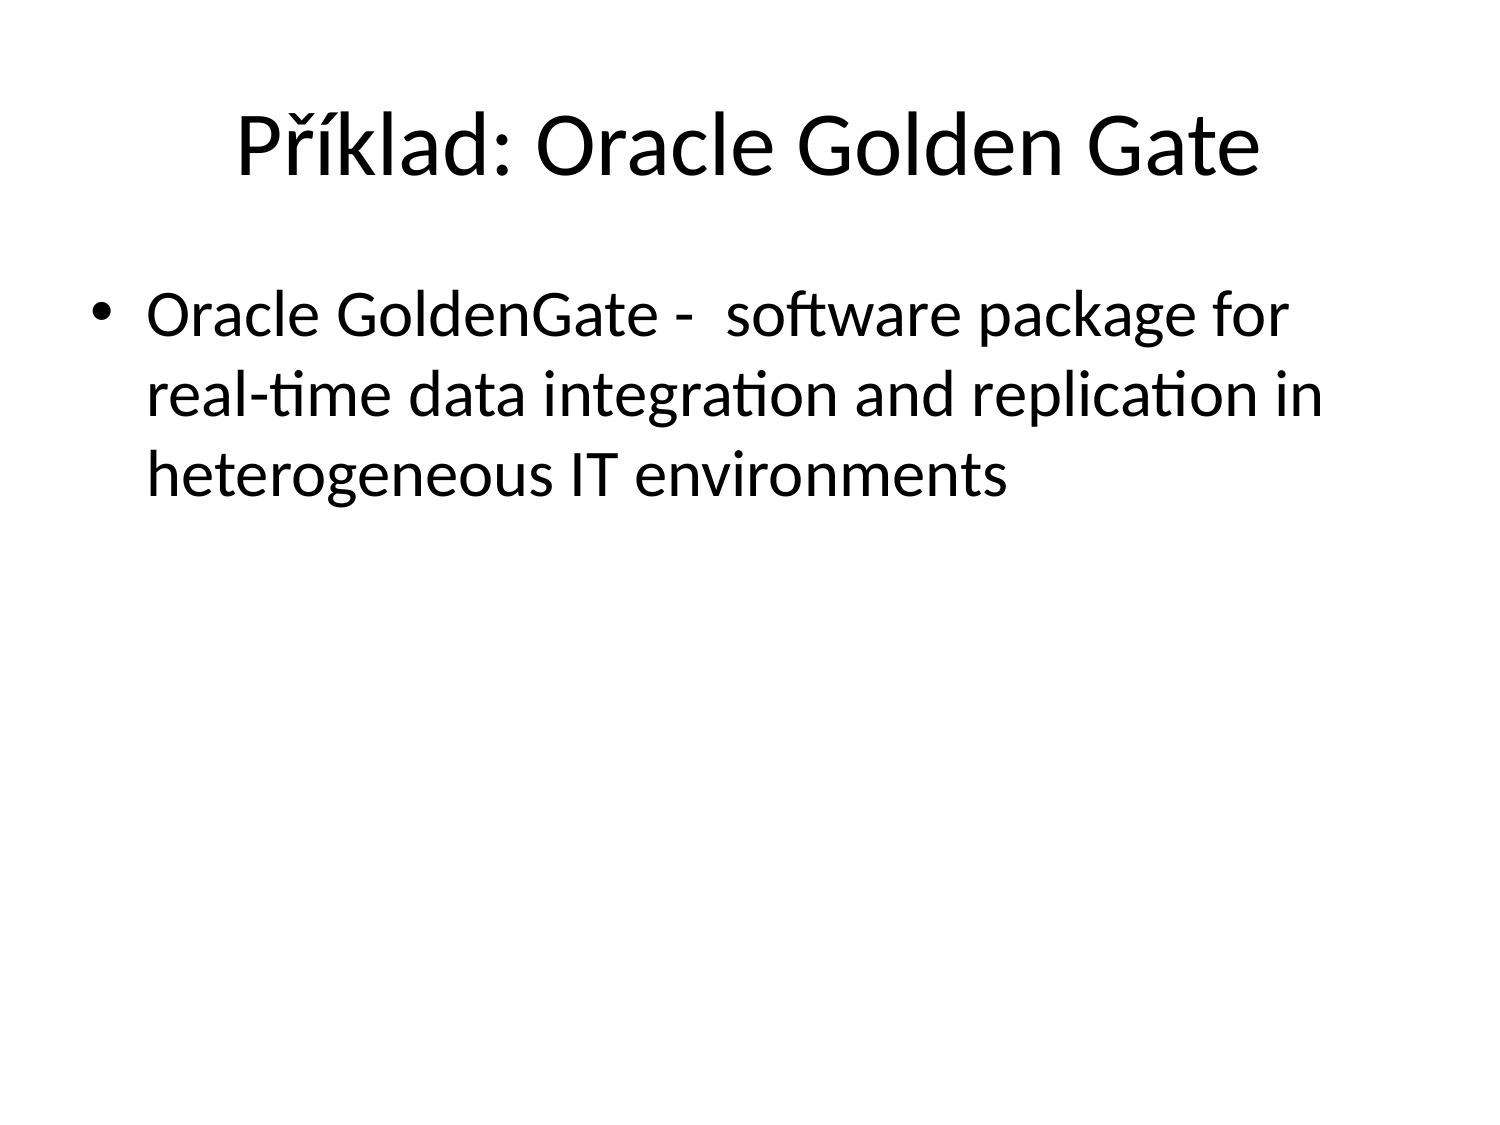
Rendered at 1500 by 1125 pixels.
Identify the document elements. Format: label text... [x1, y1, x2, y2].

list Oracle GoldenGate - software package for real-time data integration and replication in heterogeneous IT environments [75, 262, 1425, 1005]
title Příklad: Oracle Golden Gate [75, 45, 1425, 233]
